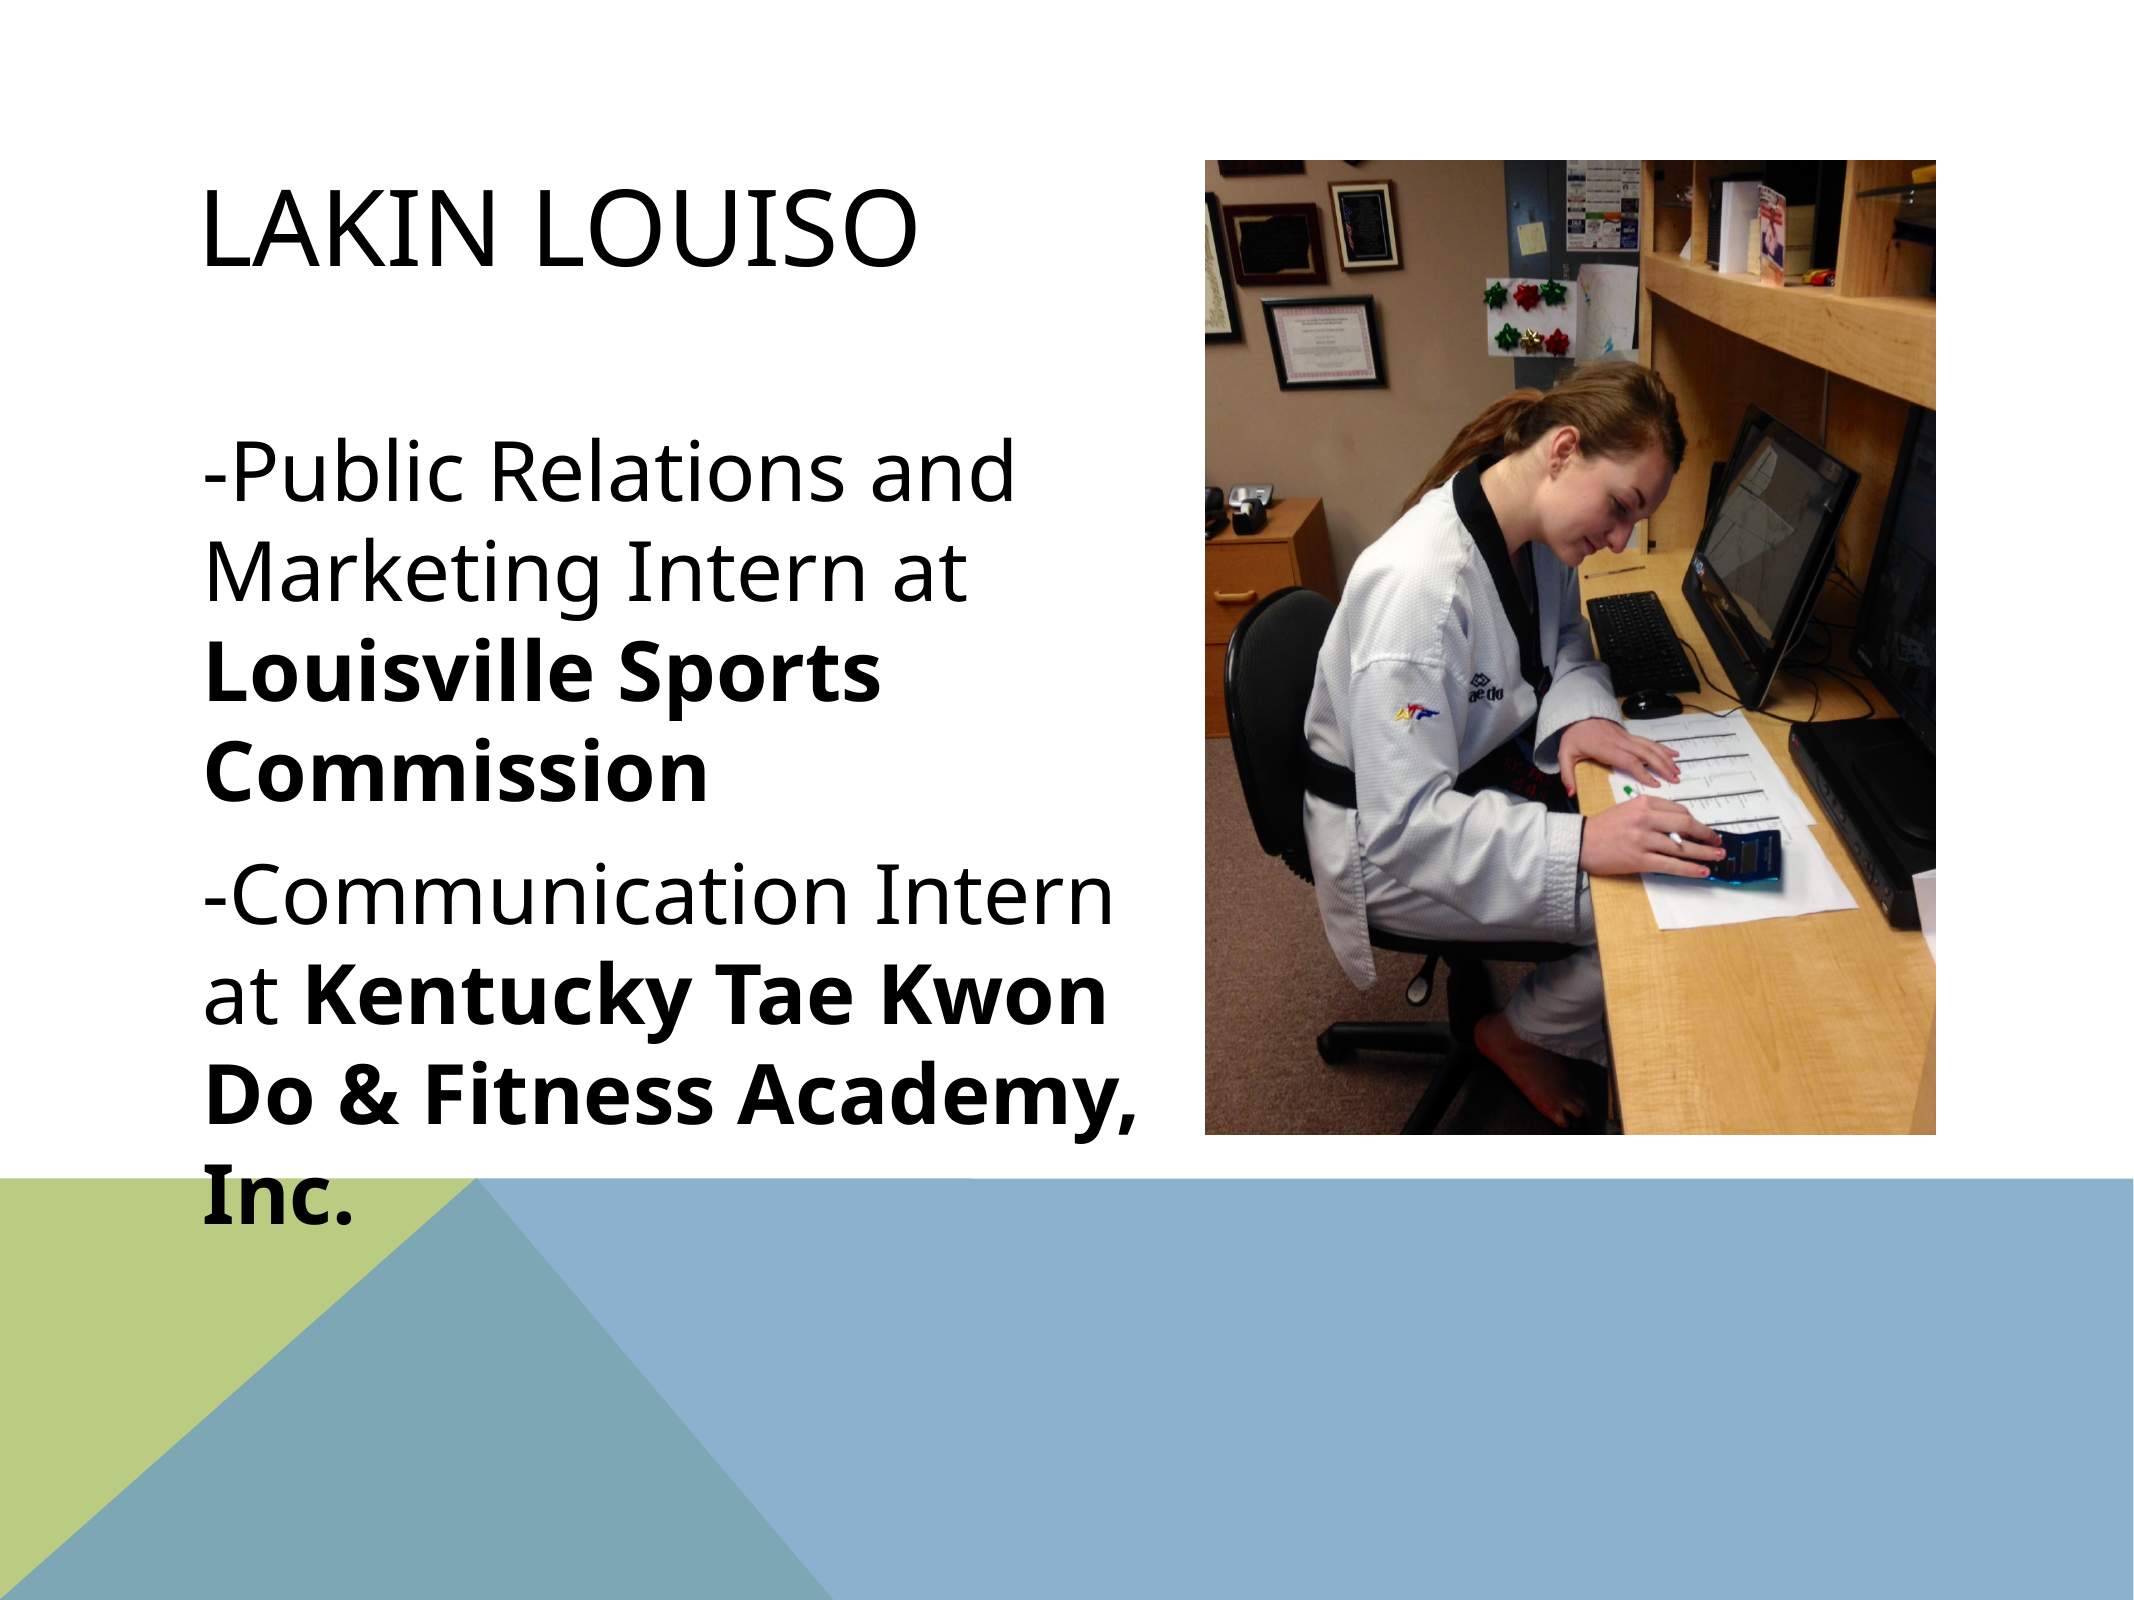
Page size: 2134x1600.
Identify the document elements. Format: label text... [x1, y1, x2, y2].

title Lakin Louiso [175, 160, 1121, 289]
list -Public Relations and Marketing Intern at Louisville Sports Commission -Communication Intern at Kentucky Tae Kwon Do & Fitness Academy, Inc. [101, 320, 1174, 1252]
picture [1205, 160, 1937, 1135]
